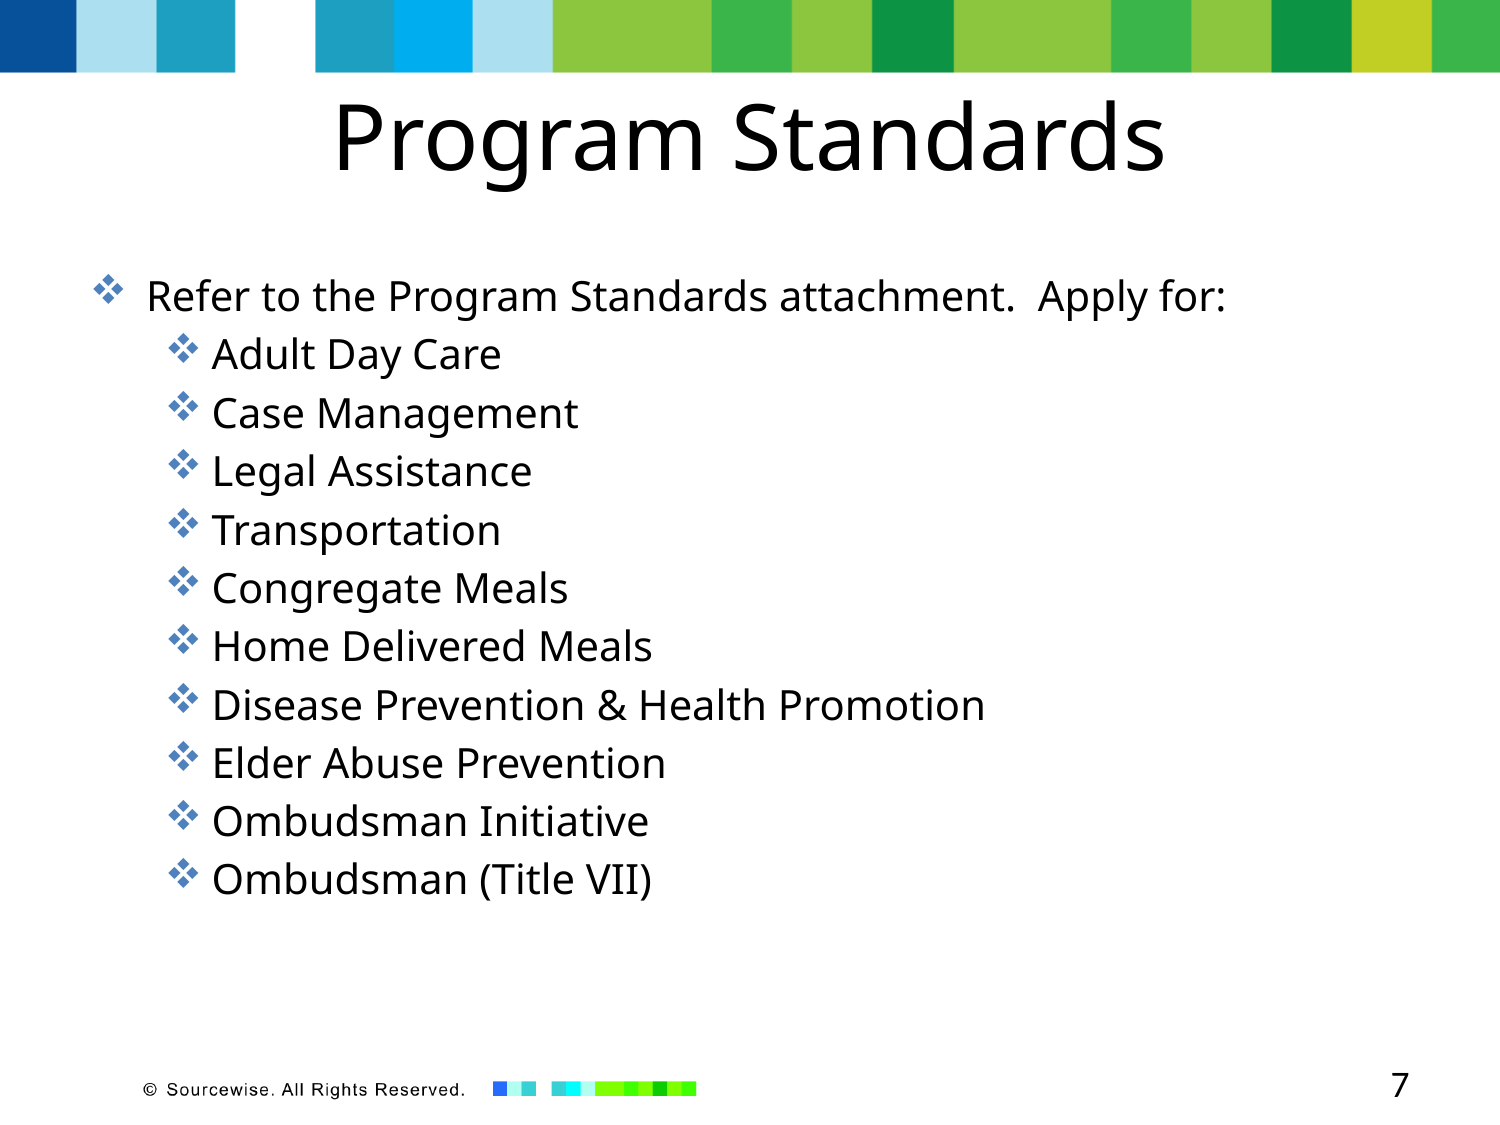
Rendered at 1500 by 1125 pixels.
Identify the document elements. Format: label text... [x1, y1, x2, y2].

title Program Standards [75, 71, 1425, 259]
list Refer to the Program Standards attachment. Apply for: Adult Day Care Case Management Legal Assistance Transportation Congregate Meals Home Delivered Meals Disease Prevention & Health Promotion Elder Abuse Prevention Ombudsman Initiative Ombudsman (Title VII) [75, 262, 1425, 1005]
picture [48, 1052, 991, 1125]
